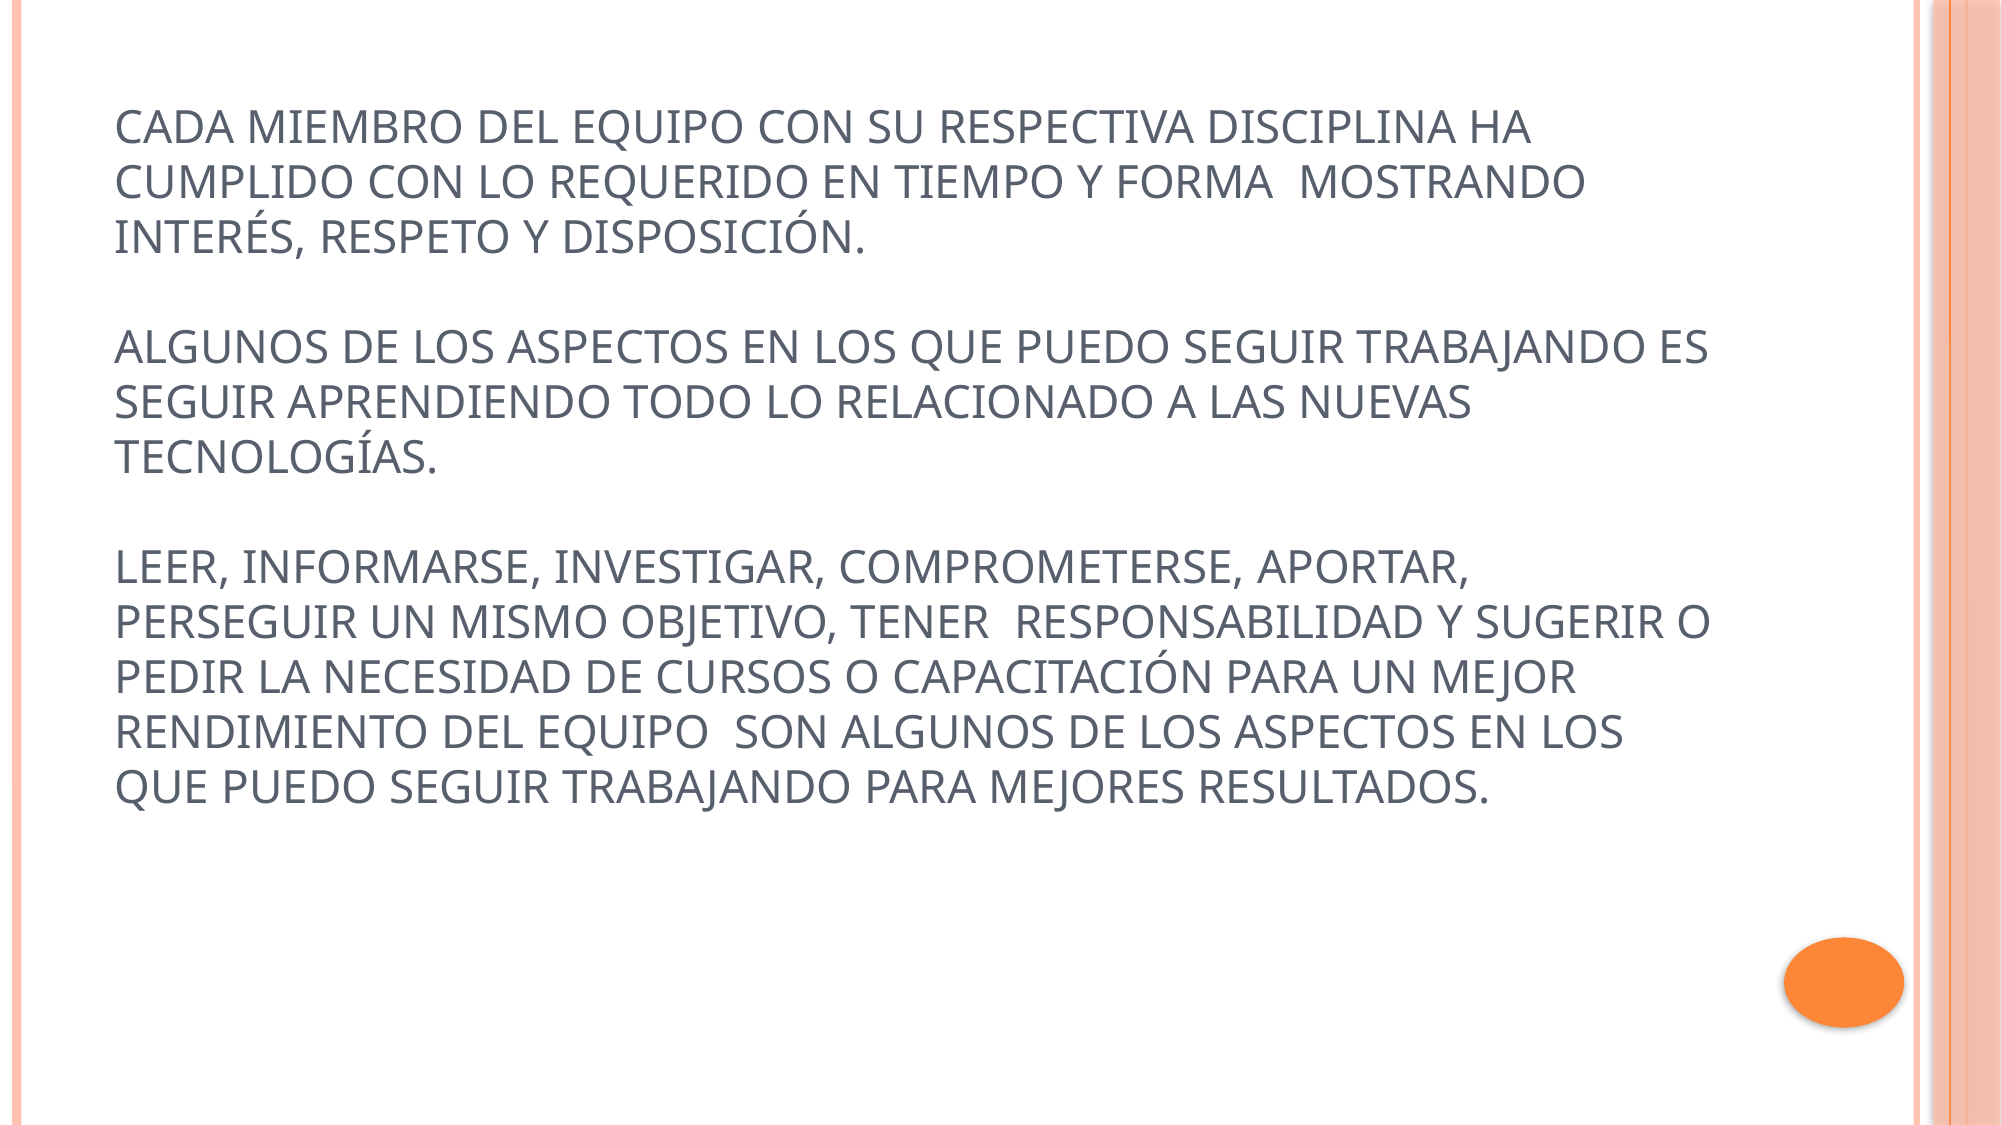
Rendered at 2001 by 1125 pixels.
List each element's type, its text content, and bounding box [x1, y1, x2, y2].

title Cada miembro del equipo con su respectiva disciplina ha cumplido con lo requerido en tiempo y forma mostrando interés, respeto y disposición. Algunos de los aspectos en los que puedo seguir trabajando es seguir aprendiendo todo lo relacionado a las nuevas tecnologías. Leer, informarse, investigar, comprometerse, aportar, perseguir un mismo objetivo, tener responsabilidad y sugerir o pedir la necesidad de cursos o capacitación para un mejor rendimiento del equipo son algunos de los aspectos en los que puedo seguir trabajando para mejores resultados. [99, 0, 1734, 1125]
